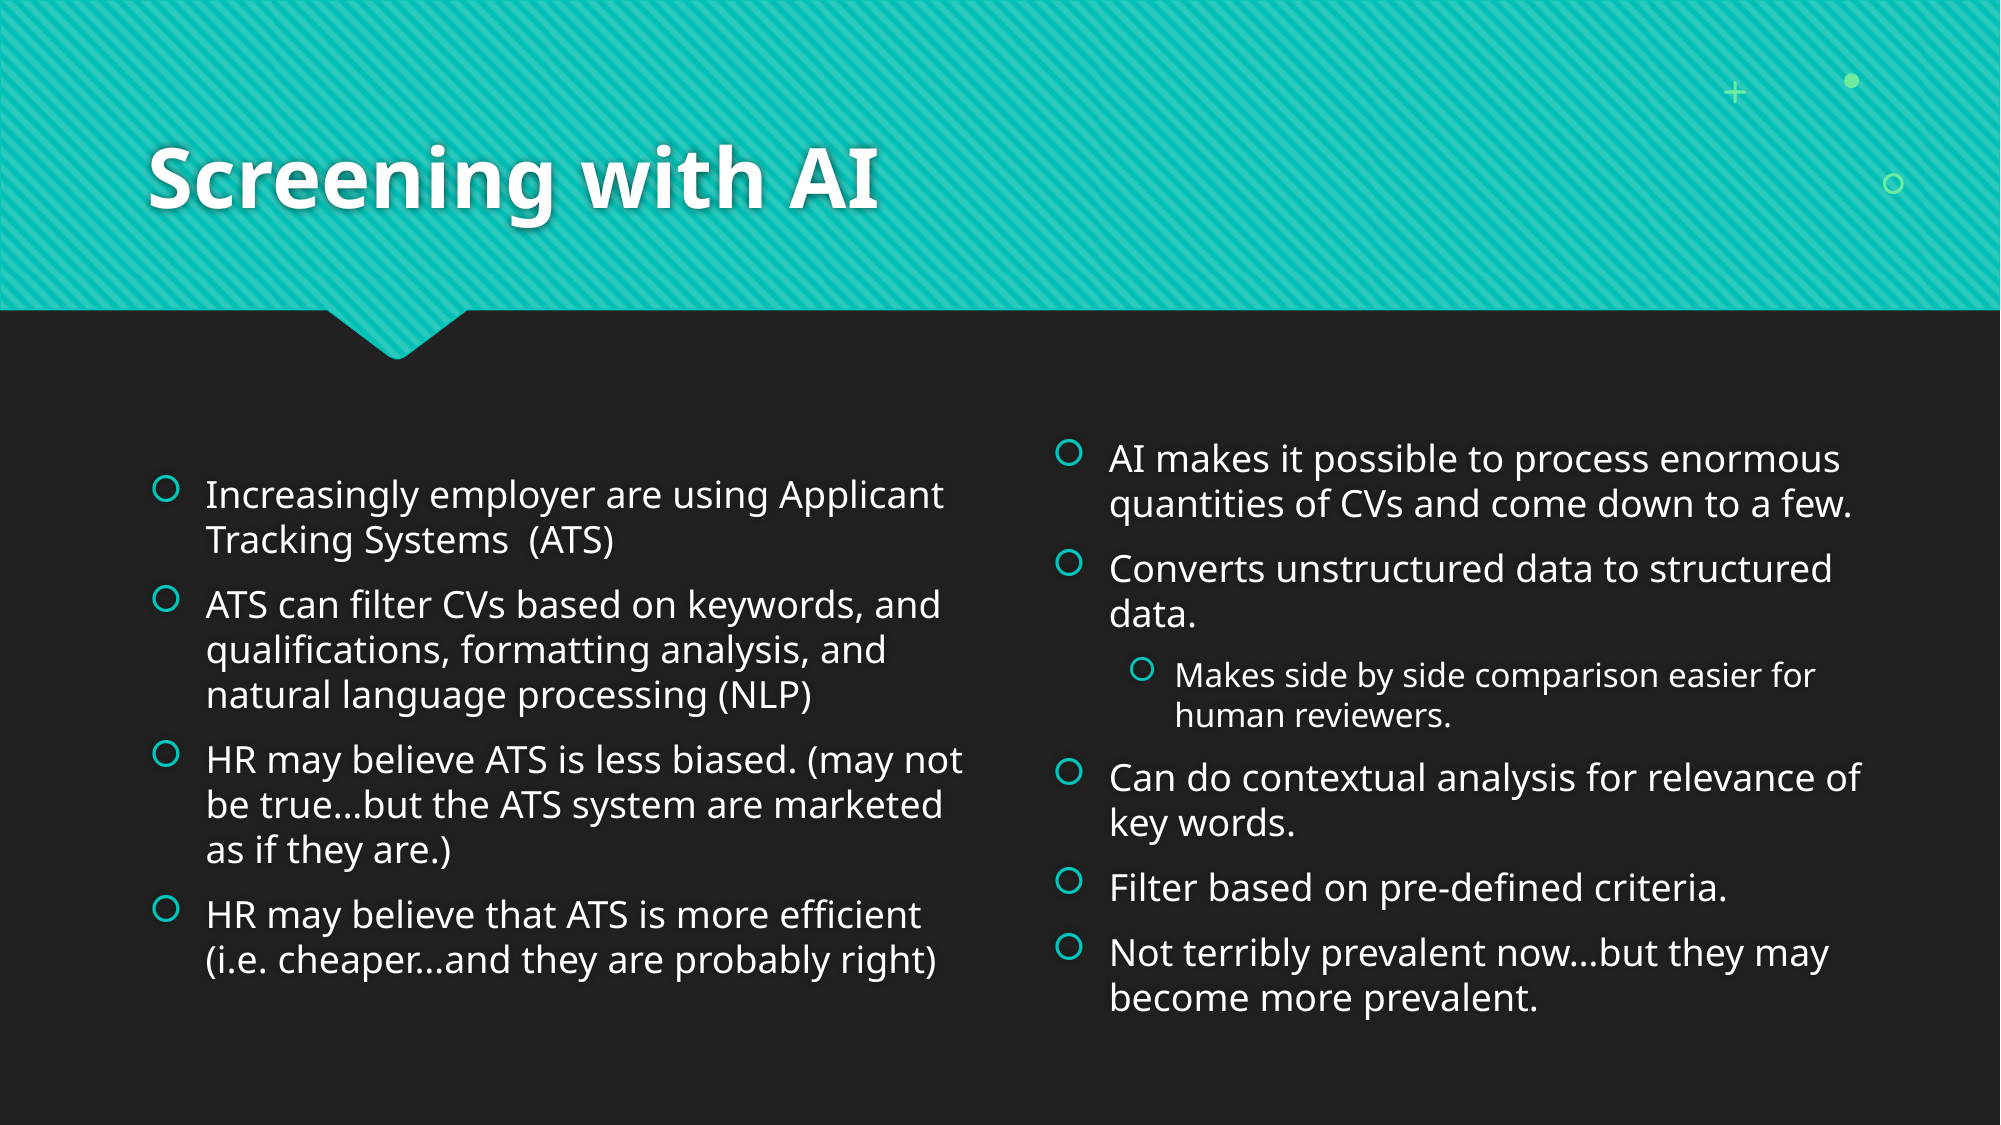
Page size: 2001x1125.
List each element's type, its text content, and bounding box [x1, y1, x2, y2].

list AI makes it possible to process enormous quantities of CVs and come down to a few. Converts unstructured data to structured data. Makes side by side comparison easier for human reviewers. Can do contextual analysis for relevance of key words. Filter based on pre-defined criteria. Not terribly prevalent now…but they may become more prevalent. [1037, 427, 1890, 1087]
list Increasingly employer are using Applicant Tracking Systems (ATS) ATS can filter CVs based on keywords, and qualifications, formatting analysis, and natural language processing (NLP) HR may believe ATS is less biased. (may not be true…but the ATS system are marketed as if they are.) HR may believe that ATS is more efficient (i.e. cheaper…and they are probably right) [134, 364, 985, 1087]
title Screening with AI [132, 73, 1868, 233]
